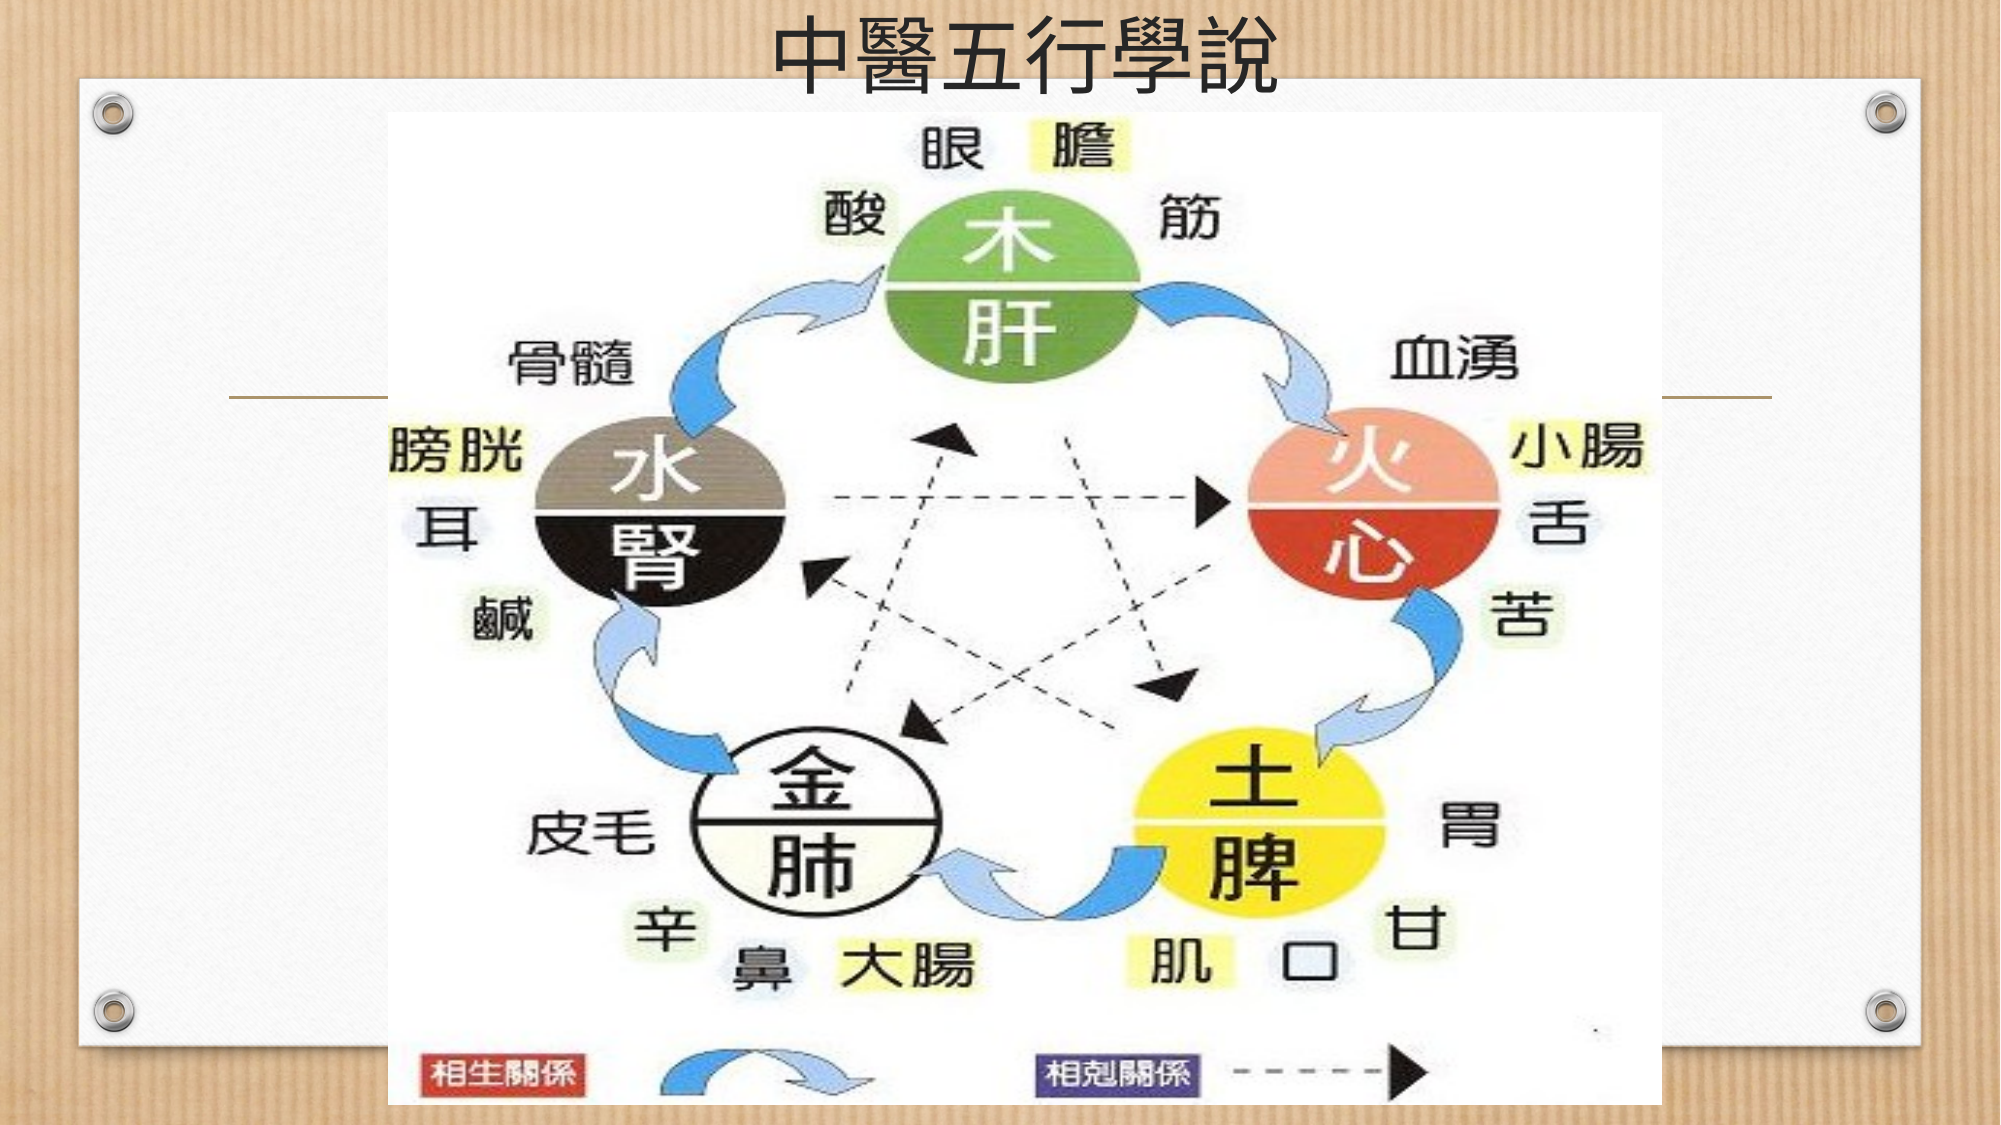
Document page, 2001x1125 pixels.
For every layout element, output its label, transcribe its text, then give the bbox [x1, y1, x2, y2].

title 中醫五行學說 [349, 0, 1700, 113]
picture [0, 0, 2001, 1125]
